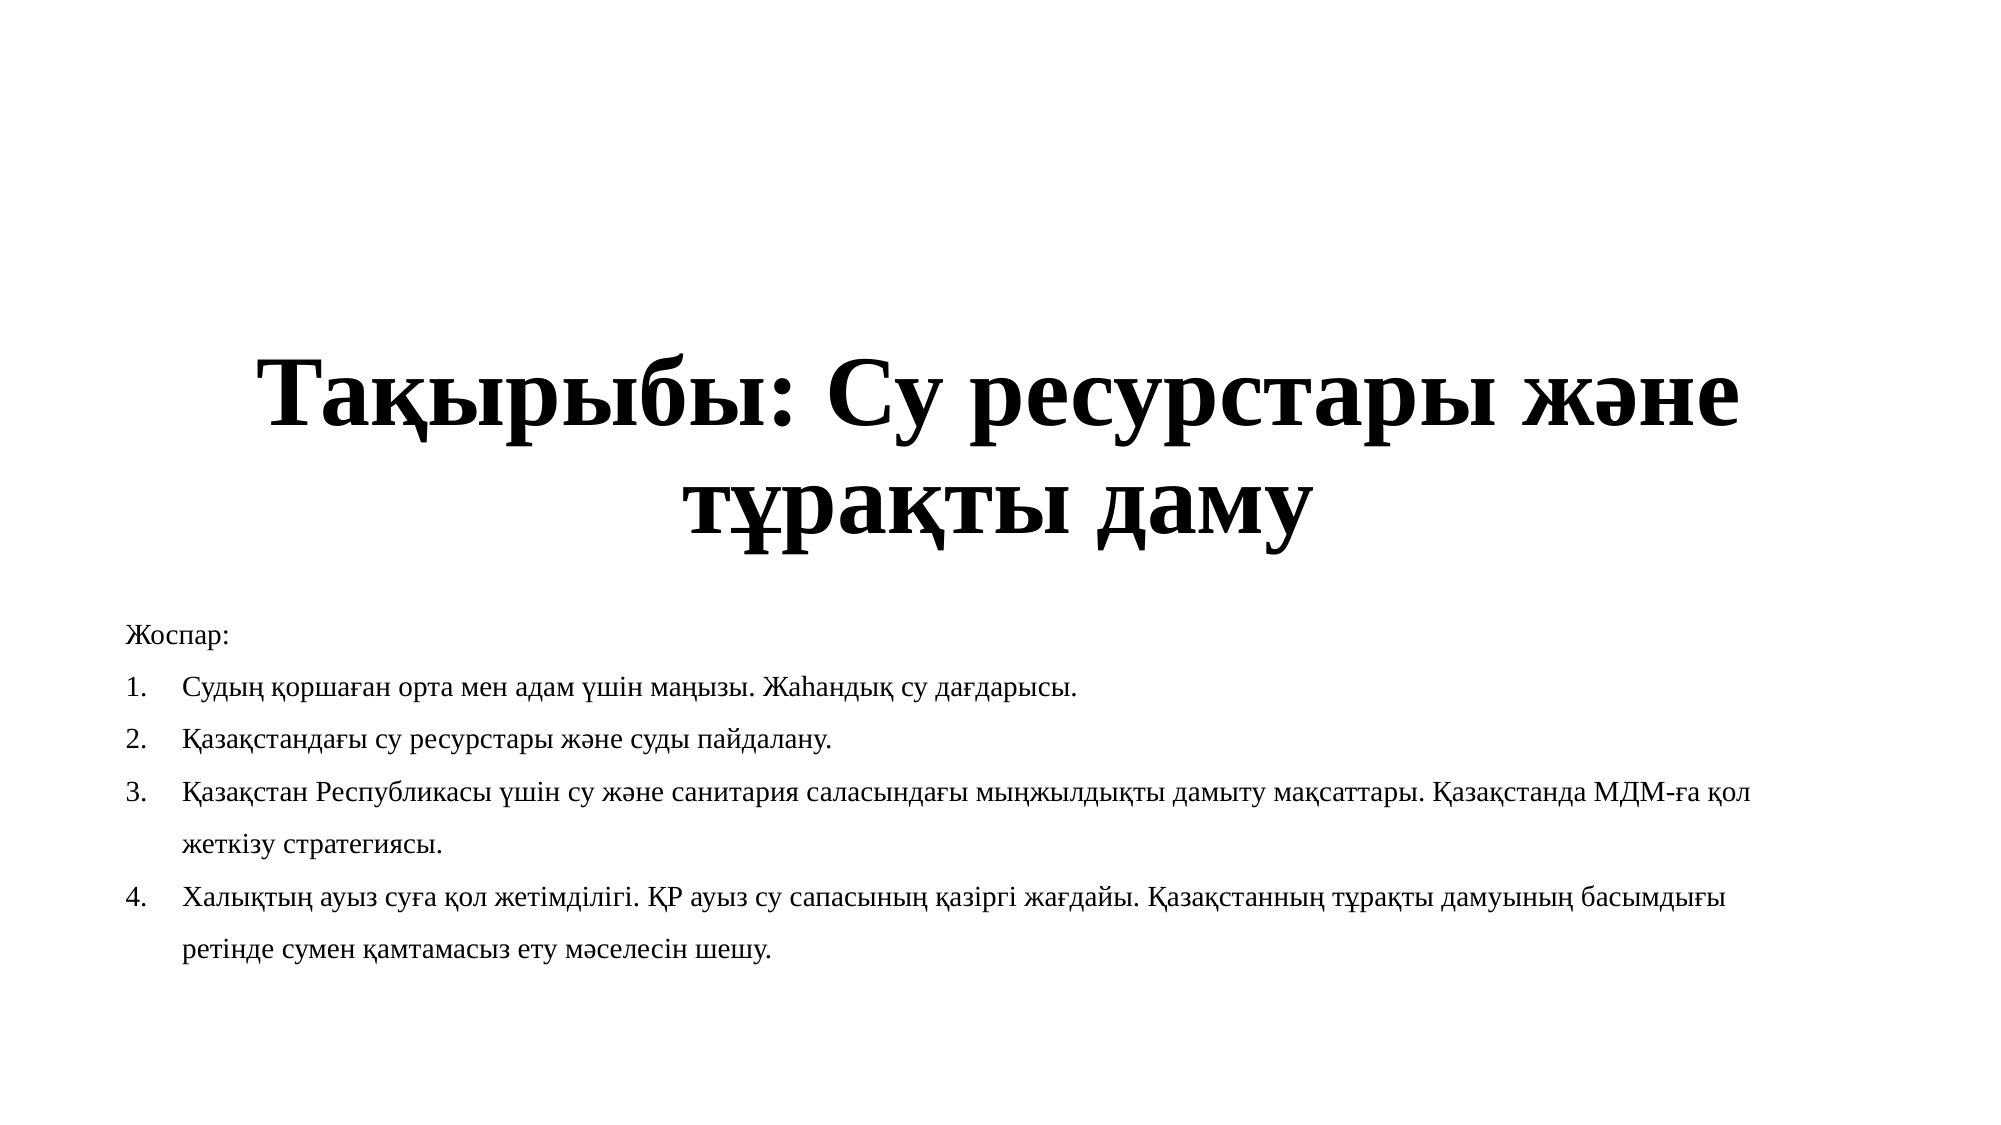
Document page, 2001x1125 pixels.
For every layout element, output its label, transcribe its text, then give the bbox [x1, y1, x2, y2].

title Тақырыбы: Су ресурстары және тұрақты даму [136, 94, 1862, 563]
list Жоспар: Судың қоршаған орта мен адам үшін маңызы. Жаһандық су дағдарысы. Қазақстандағы су ресурстары және суды пайдалану. Қазақстан Республикасы үшін су және санитария саласындағы мыңжылдықты дамыту мақсаттары. Қазақстанда МДМ-ға қол жеткізу стратегиясы. Халықтың ауыз суға қол жетімділігі. ҚР ауыз су сапасының қазіргі жағдайы. Қазақстанның тұрақты дамуының басымдығы ретінде сумен қамтамасыз ету мәселесін шешу. [110, 590, 1836, 1058]
